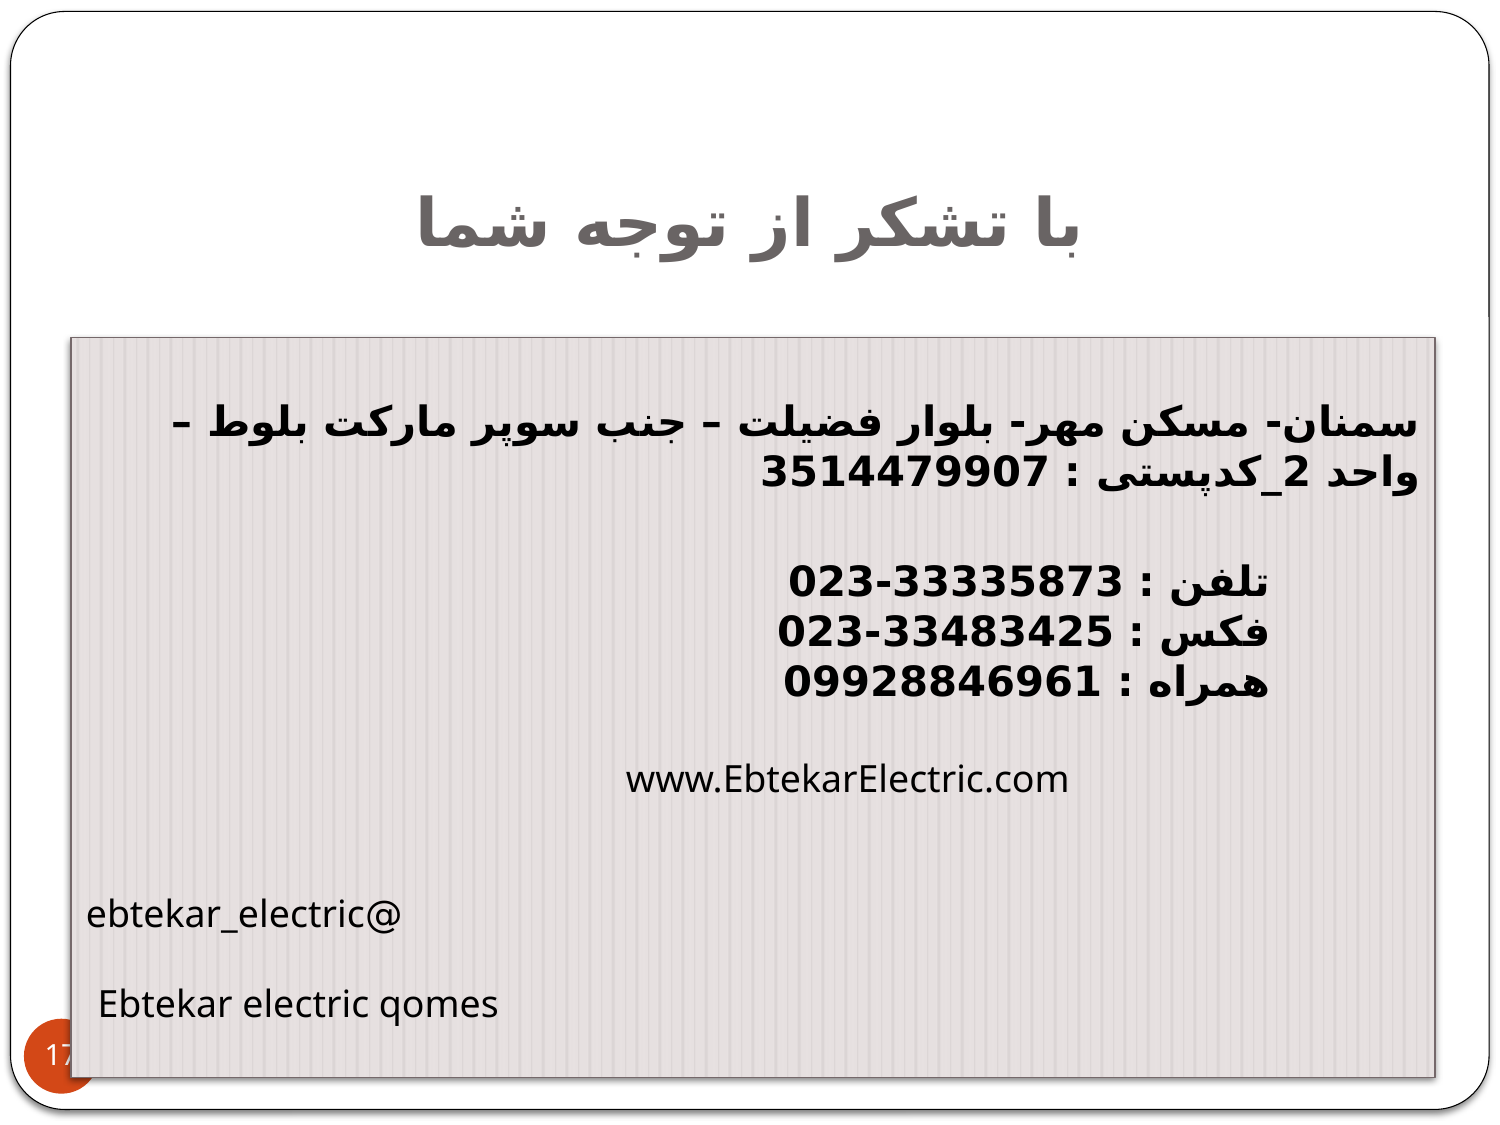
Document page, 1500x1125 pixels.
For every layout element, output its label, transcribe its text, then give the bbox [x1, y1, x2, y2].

slide_number 17 [23, 1018, 85, 1094]
title با تشکر از توجه شما [75, 162, 1425, 275]
text_box سمنان- مسکن مهر- بلوار فضیلت – جنب سوپر مارکت بلوط – واحد 2_کدپستی : 3514479907 تلفن : 33335873-023 فکس : 33483425-023 همراه : 09928846961 www.EbtekarElectric.com @ebtekar_electric Ebtekar electric qomes [70, 337, 1436, 1078]
